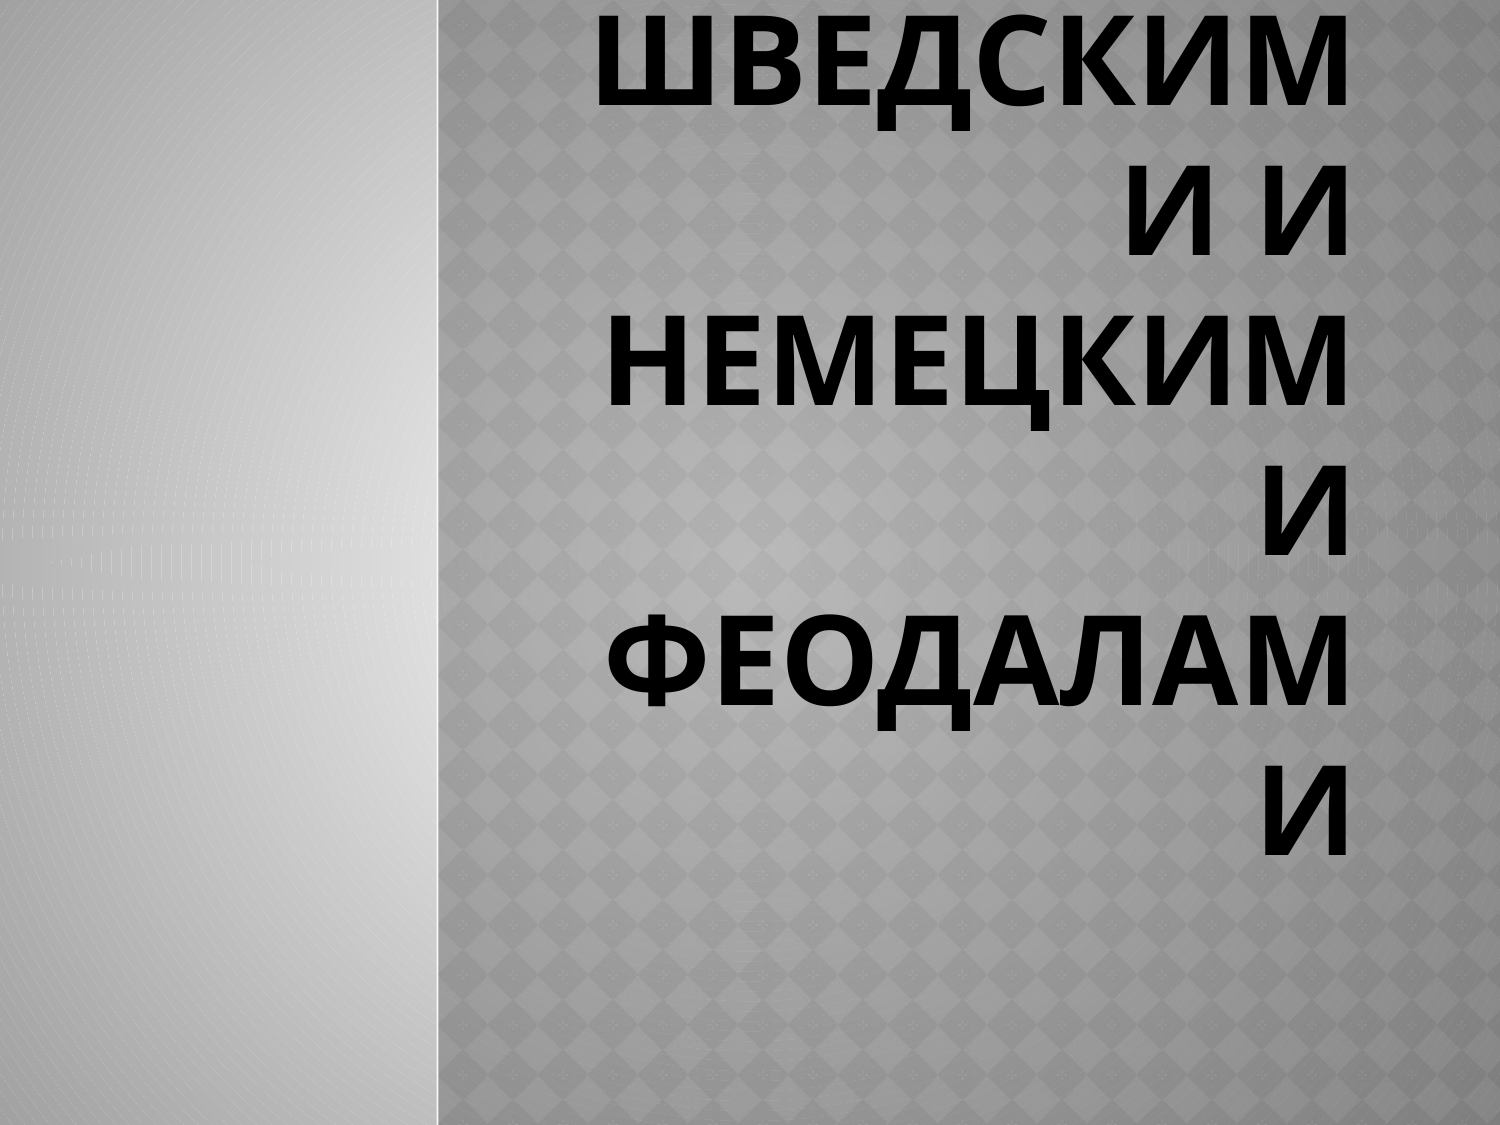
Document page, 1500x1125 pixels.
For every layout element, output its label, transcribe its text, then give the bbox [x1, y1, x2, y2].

title Борьба со Шведскими и немецкими феодалами [527, 410, 1365, 881]
